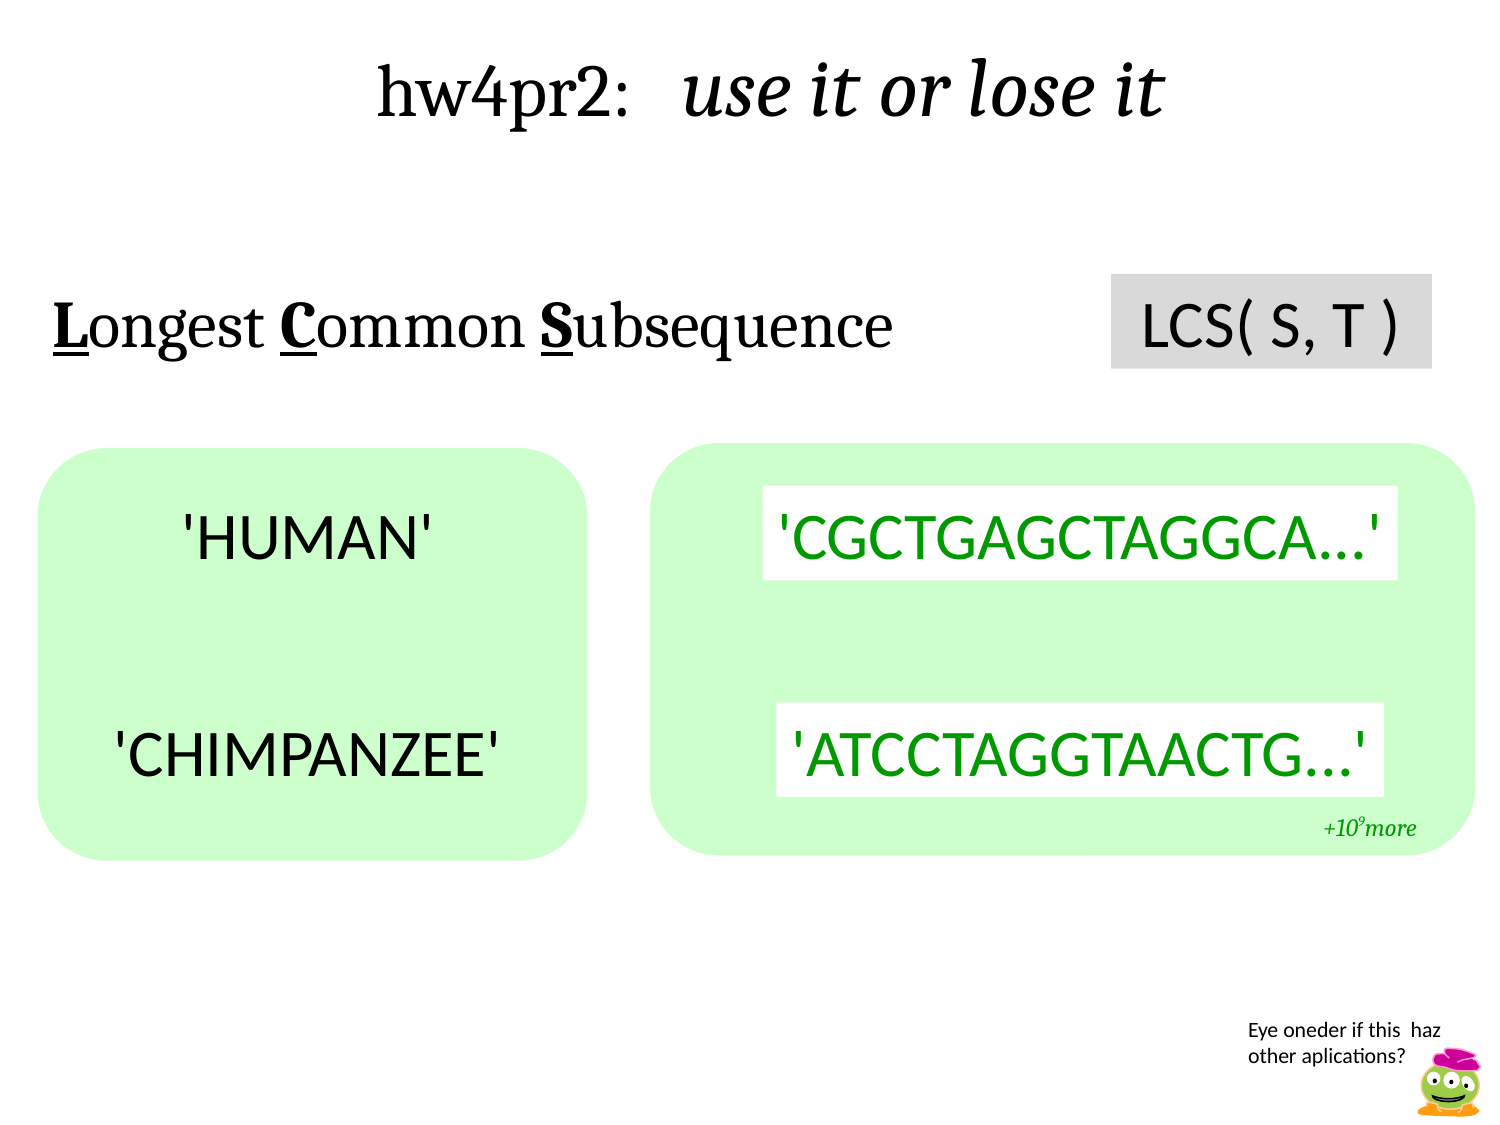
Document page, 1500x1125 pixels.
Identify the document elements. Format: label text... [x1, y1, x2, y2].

text_box [37, 448, 588, 861]
text_box hw4pr2: use it or lose it [177, 26, 1365, 141]
text_box 'HUMAN' [167, 485, 449, 581]
text_box Eye oneder if this haz other aplications? [1233, 1007, 1485, 1075]
text_box 'CGCTGAGCTAGGCA...' [762, 485, 1398, 581]
text_box 'ATCCTAGGTAACTG...' [776, 702, 1384, 797]
text_box 'CHIMPANZEE' [99, 702, 517, 797]
text_box +109more [1308, 804, 1433, 850]
text_box [650, 443, 1476, 856]
text_box LCS( S, T ) [1111, 273, 1432, 369]
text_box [1418, 1047, 1482, 1117]
text_box Longest Common Subsequence [37, 273, 1087, 369]
